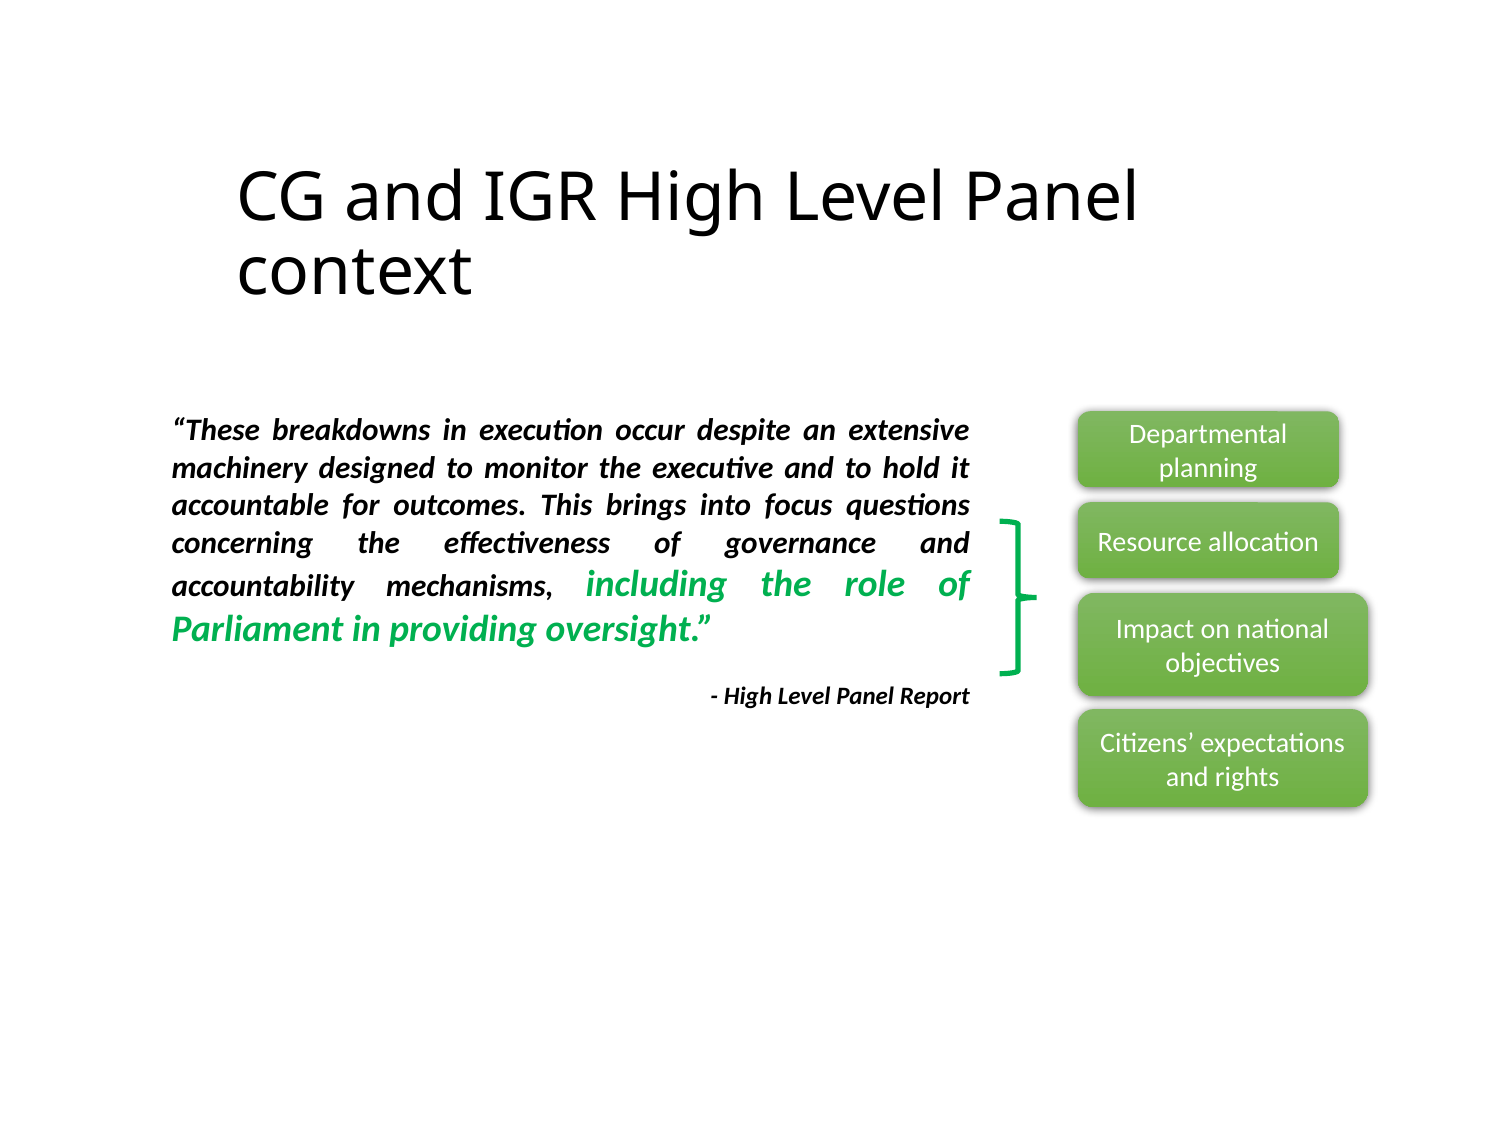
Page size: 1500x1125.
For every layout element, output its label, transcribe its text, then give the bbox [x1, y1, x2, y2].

text_box [999, 520, 1037, 675]
text_box Resource allocation [1077, 502, 1340, 579]
text_box Impact on national objectives [1077, 592, 1368, 697]
text_box Departmental planning [1077, 411, 1340, 488]
title CG and IGR High Level Panel context [221, 154, 1256, 318]
text_box Citizens’ expectations and rights [1077, 709, 1368, 808]
text_box “These breakdowns in execution occur despite an extensive machinery designed to monitor the executive and to hold it accountable for outcomes. This brings into focus questions concerning the effectiveness of governance and accountability mechanisms, including the role of Parliament in providing oversight.” - High Level Panel Report [156, 402, 986, 755]
